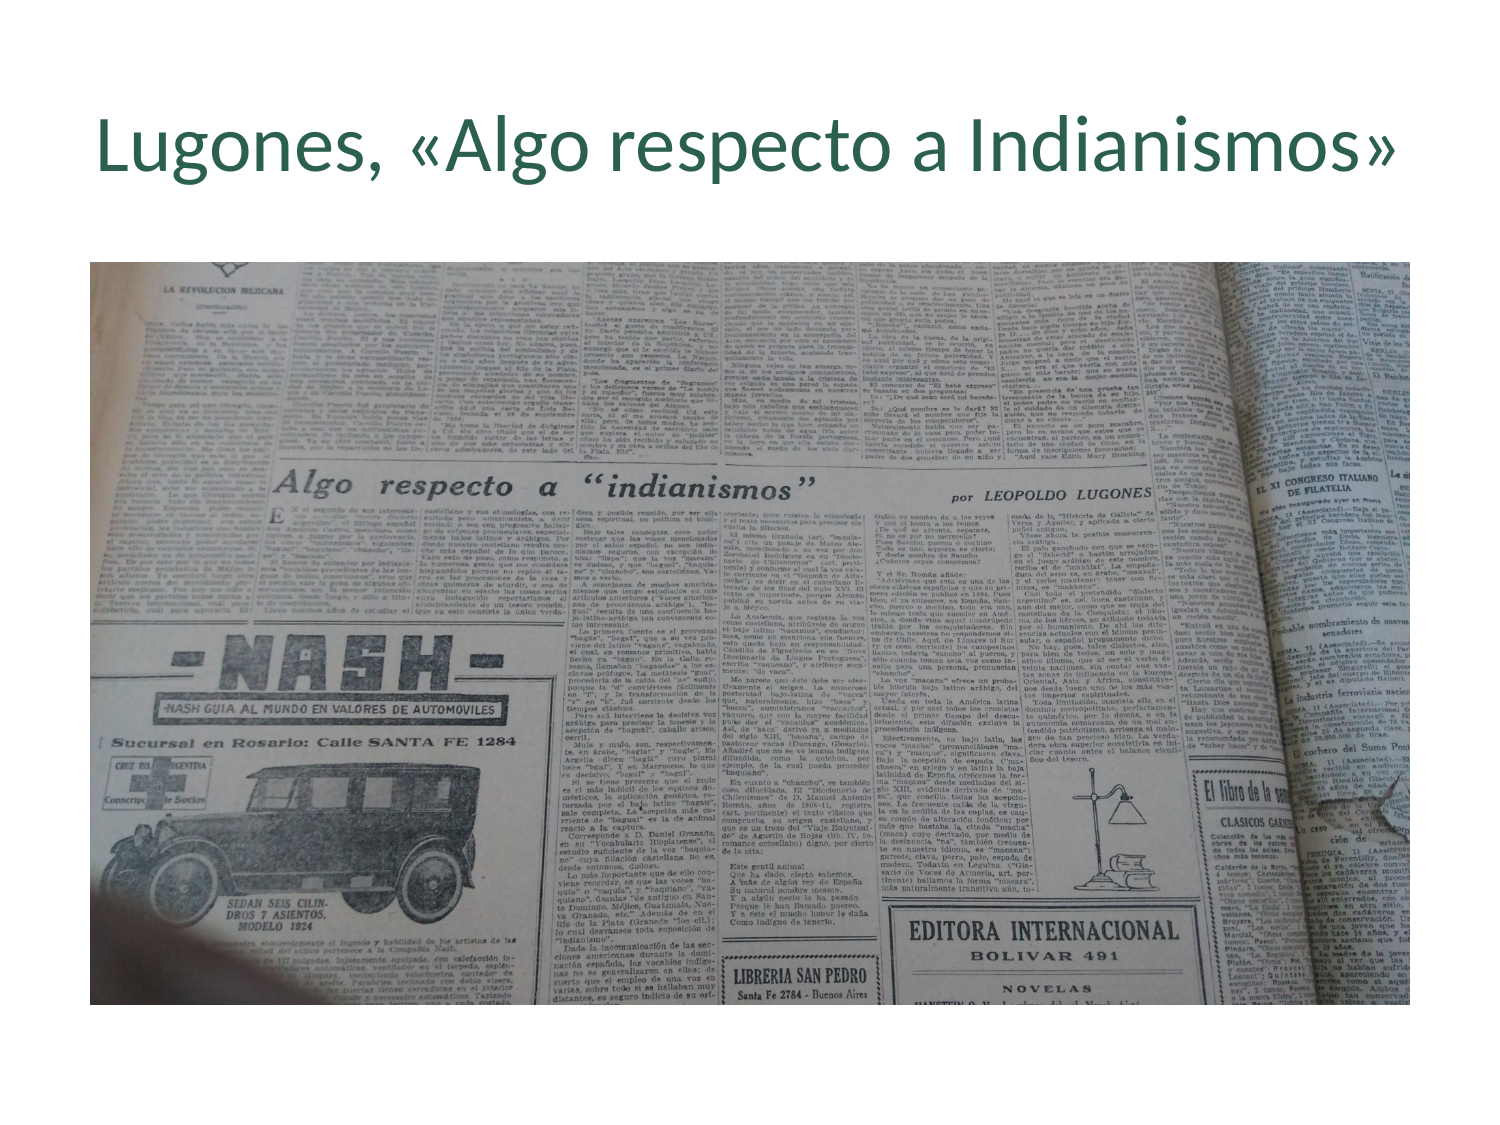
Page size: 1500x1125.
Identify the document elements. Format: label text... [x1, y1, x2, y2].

title Lugones, «Algo respecto a Indianismos» [75, 45, 1425, 233]
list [89, 262, 1411, 1006]
